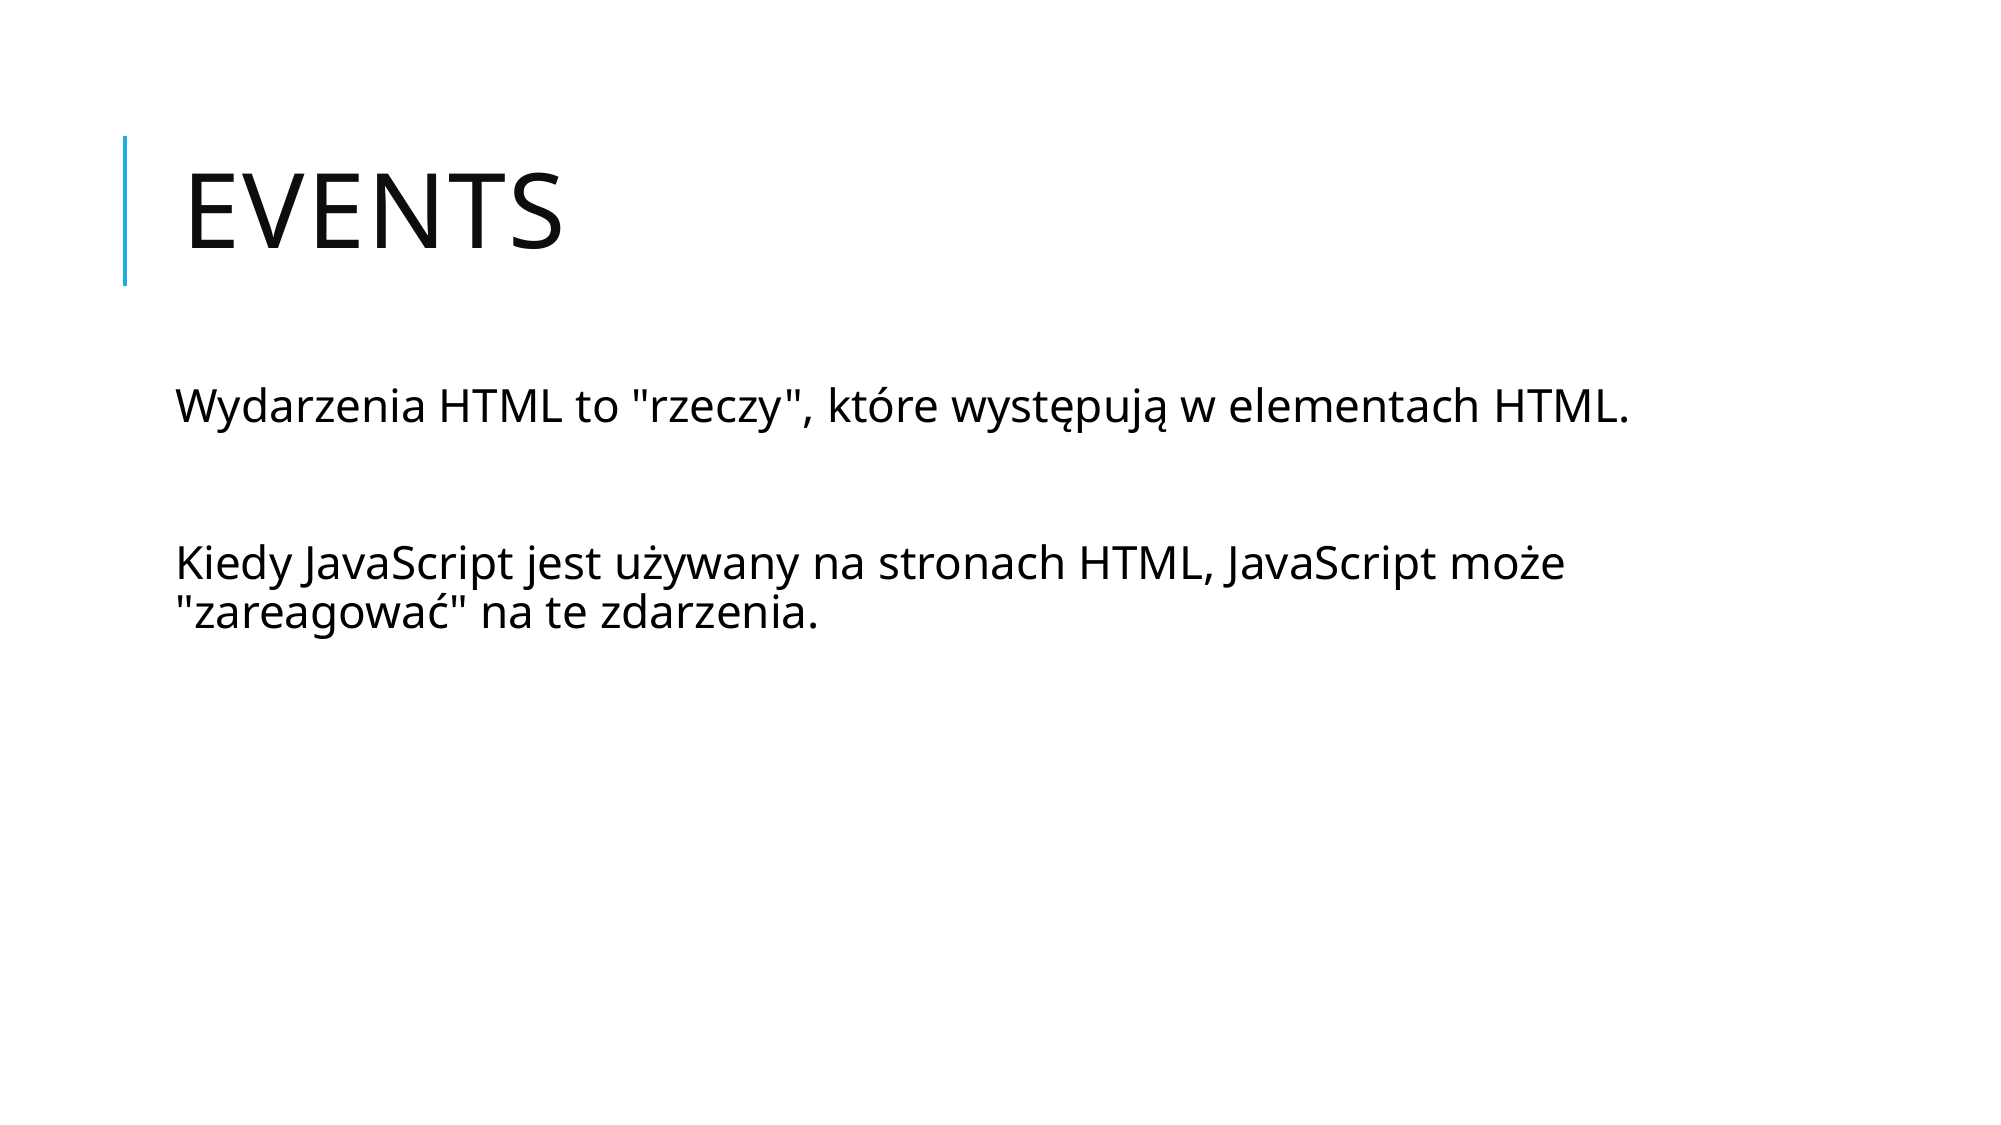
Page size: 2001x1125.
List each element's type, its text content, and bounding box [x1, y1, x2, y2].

list Wydarzenia HTML to "rzeczy", które występują w elementach HTML. Kiedy JavaScript jest używany na stronach HTML, JavaScript może "zareagować" na te zdarzenia. [168, 375, 1763, 1035]
title Events [168, 96, 1763, 342]
